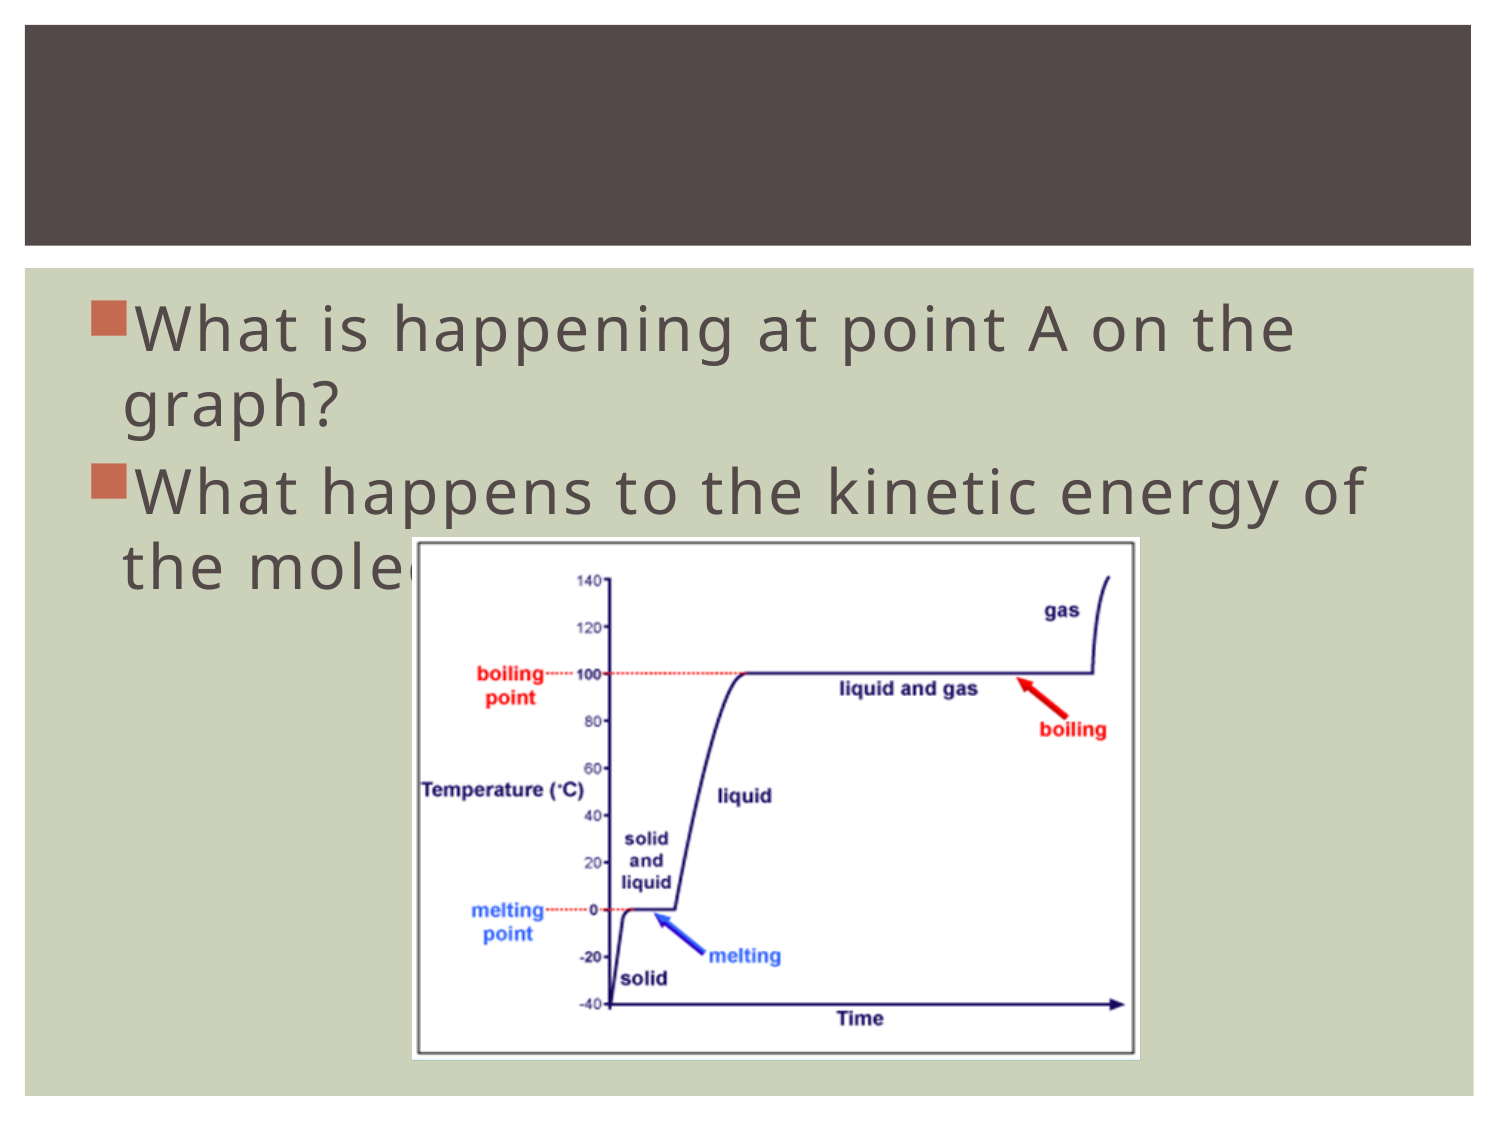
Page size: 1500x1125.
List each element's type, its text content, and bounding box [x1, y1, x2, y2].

picture [412, 537, 1143, 1063]
list What is happening at point A on the graph? What happens to the kinetic energy of the molecules during part A? [62, 281, 1442, 1005]
